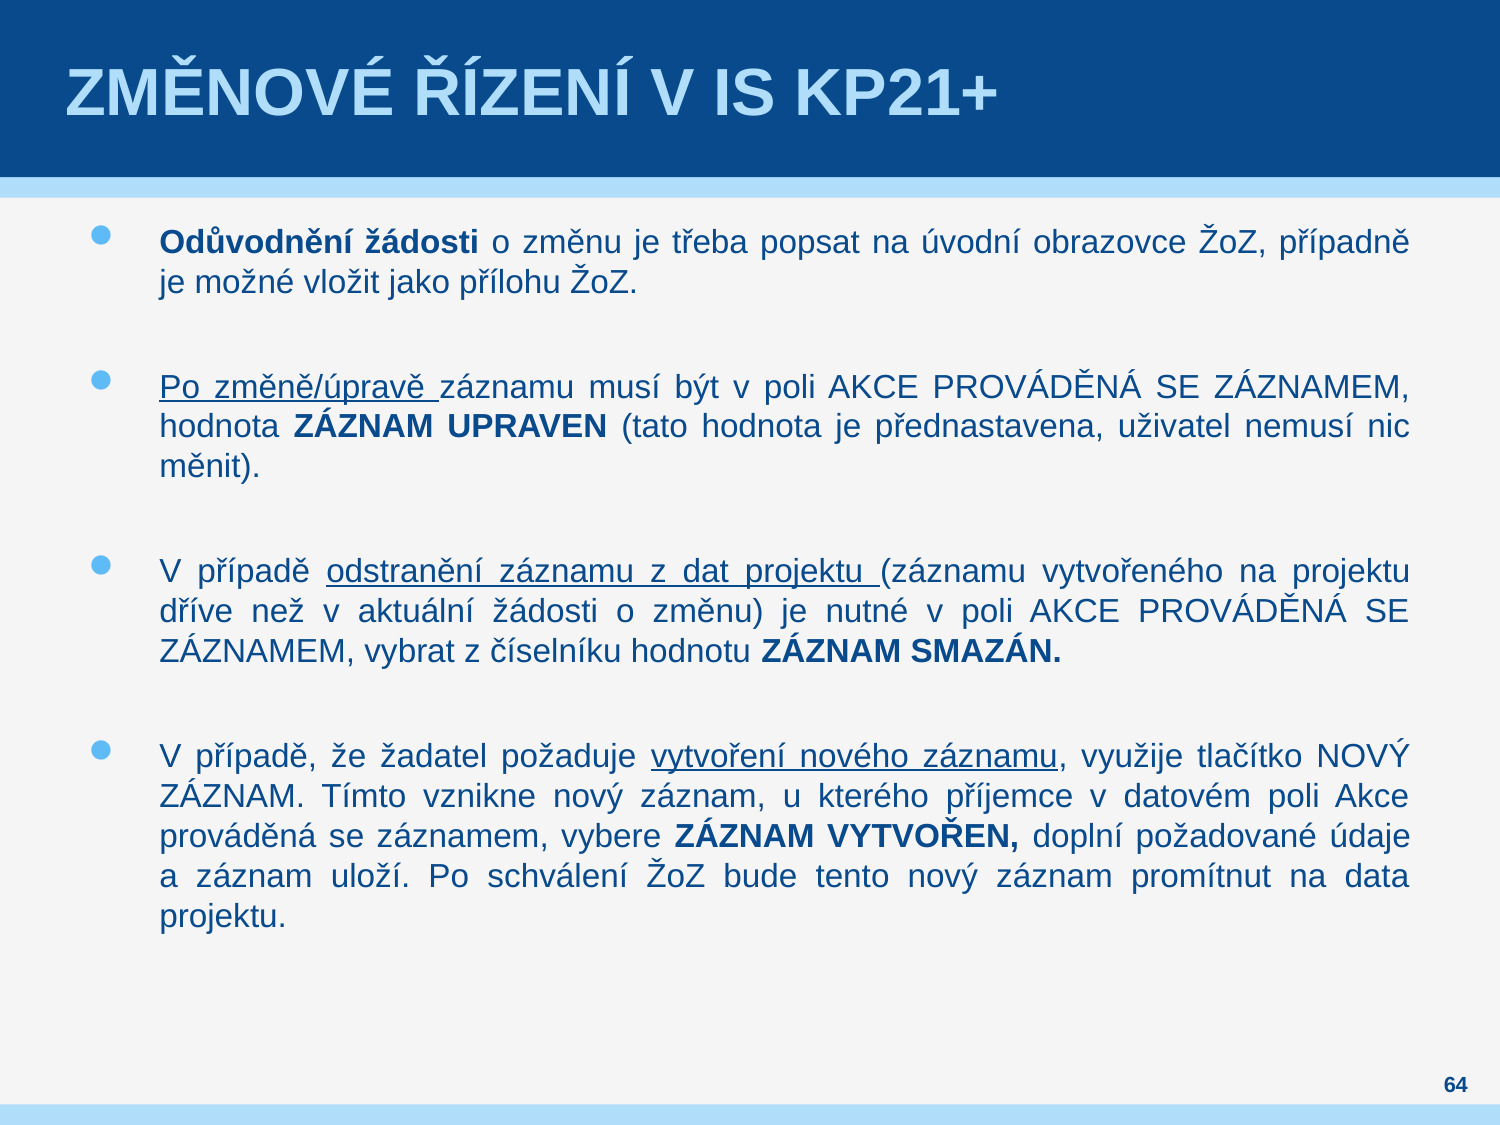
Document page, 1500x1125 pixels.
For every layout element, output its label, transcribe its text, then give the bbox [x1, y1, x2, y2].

title Změnové řízení v IS KP21+ [59, 0, 1441, 178]
list Odůvodnění žádosti o změnu je třeba popsat na úvodní obrazovce ŽoZ, případně je možné vložit jako přílohu ŽoZ. Po změně/úpravě záznamu musí být v poli AKCE PROVÁDĚNÁ SE ZÁZNAMEM, hodnota ZÁZNAM UPRAVEN (tato hodnota je přednastavena, uživatel nemusí nic měnit). V případě odstranění záznamu z dat projektu (záznamu vytvořeného na projektu dříve než v aktuální žádosti o změnu) je nutné v poli AKCE PROVÁDĚNÁ SE ZÁZNAMEM, vybrat z číselníku hodnotu ZÁZNAM SMAZÁN. V případě, že žadatel požaduje vytvoření nového záznamu, využije tlačítko NOVÝ ZÁZNAM. Tímto vznikne nový záznam, u kterého příjemce v datovém poli Akce prováděná se záznamem, vybere ZÁZNAM VYTVOŘEN, doplní požadované údaje a záznam uloží. Po schválení ŽoZ bude tento nový záznam promítnut na data projektu. [88, 219, 1412, 1083]
slide_number 64 [1417, 1068, 1495, 1099]
